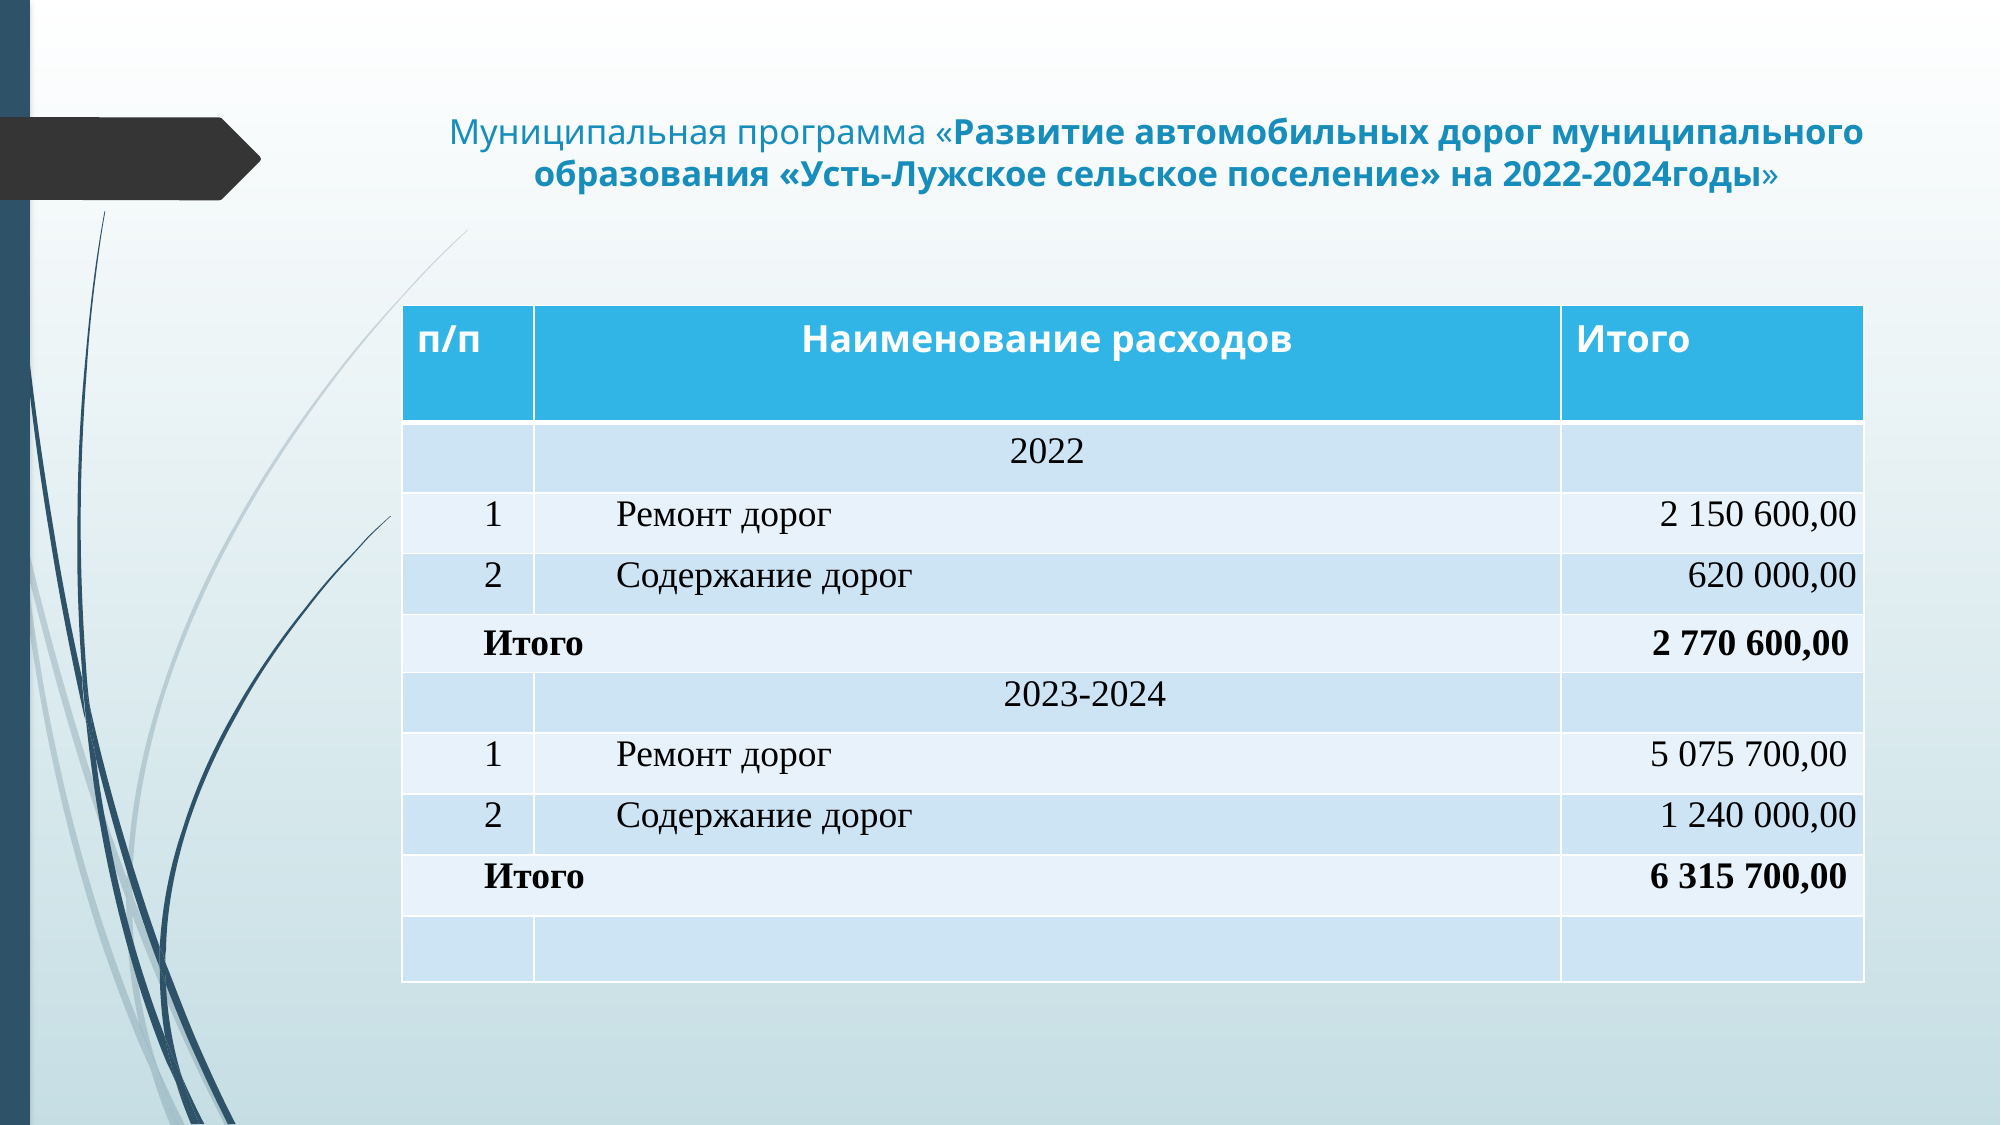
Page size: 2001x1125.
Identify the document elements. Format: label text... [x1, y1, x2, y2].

table_header п/п [403, 306, 533, 420]
table_cell 5 075 700,00 [1562, 734, 1863, 793]
table_cell 1 [403, 494, 533, 553]
table_cell [1562, 673, 1863, 732]
table_cell 2 150 600,00 [1562, 494, 1863, 553]
table_cell Содержание дорог [535, 795, 1560, 854]
table_cell [1562, 425, 1863, 492]
table_cell [535, 917, 1560, 981]
table_cell 2022 [535, 425, 1560, 492]
title Муниципальная программа «Развитие автомобильных дорог муниципального образования «Усть-Лужское сельское поселение» на 2022-2024годы» [425, 102, 1888, 313]
table_cell Итого [403, 856, 1560, 915]
table_cell Ремонт дорог [535, 734, 1560, 793]
table_cell 2023-2024 [535, 673, 1560, 732]
table_cell [403, 673, 533, 732]
table_cell 6 315 700,00 [1562, 856, 1863, 915]
table_cell 2 [403, 795, 533, 854]
table_cell Ремонт дорог [535, 494, 1560, 553]
table_cell 2 770 600,00 [1562, 615, 1863, 672]
table_cell 1 [403, 734, 533, 793]
table_cell 2 [403, 554, 533, 614]
table_cell [1562, 917, 1863, 981]
table_cell 1 240 000,00 [1562, 795, 1863, 854]
table_cell Итого [403, 615, 1560, 672]
table_cell [403, 917, 533, 981]
table_cell [403, 425, 533, 492]
table_header Наименование расходов [535, 306, 1560, 420]
table_cell Содержание дорог [535, 554, 1560, 614]
table_header Итого [1562, 306, 1863, 420]
table_cell 620 000,00 [1562, 554, 1863, 614]
